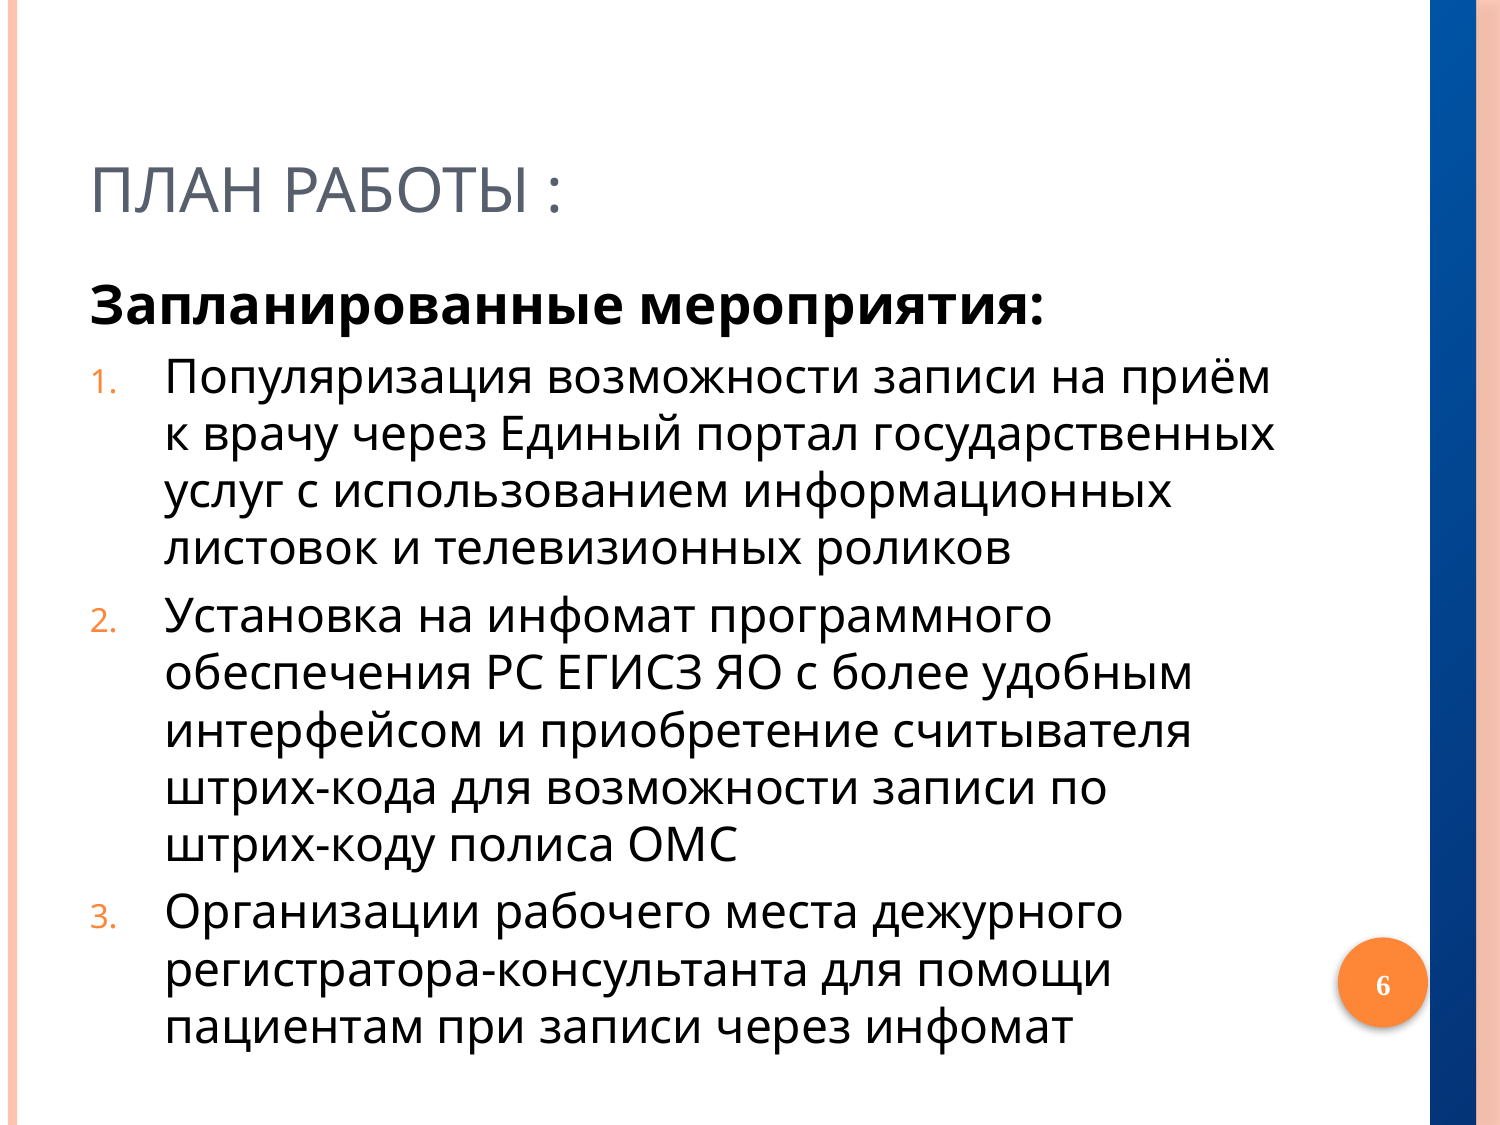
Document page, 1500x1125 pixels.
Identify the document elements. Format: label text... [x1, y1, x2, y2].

slide_number 6 [1333, 940, 1434, 1027]
title План работы : [75, 45, 1300, 233]
list Запланированные мероприятия: Популяризация возможности записи на приём к врачу через Единый портал государственных услуг с использованием информационных листовок и телевизионных роликов Установка на инфомат программного обеспечения РС ЕГИСЗ ЯО с более удобным интерфейсом и приобретение считывателя штрих-кода для возможности записи по штрих-коду полиса ОМС Организации рабочего места дежурного регистратора-консультанта для помощи пациентам при записи через инфомат [75, 262, 1300, 1062]
